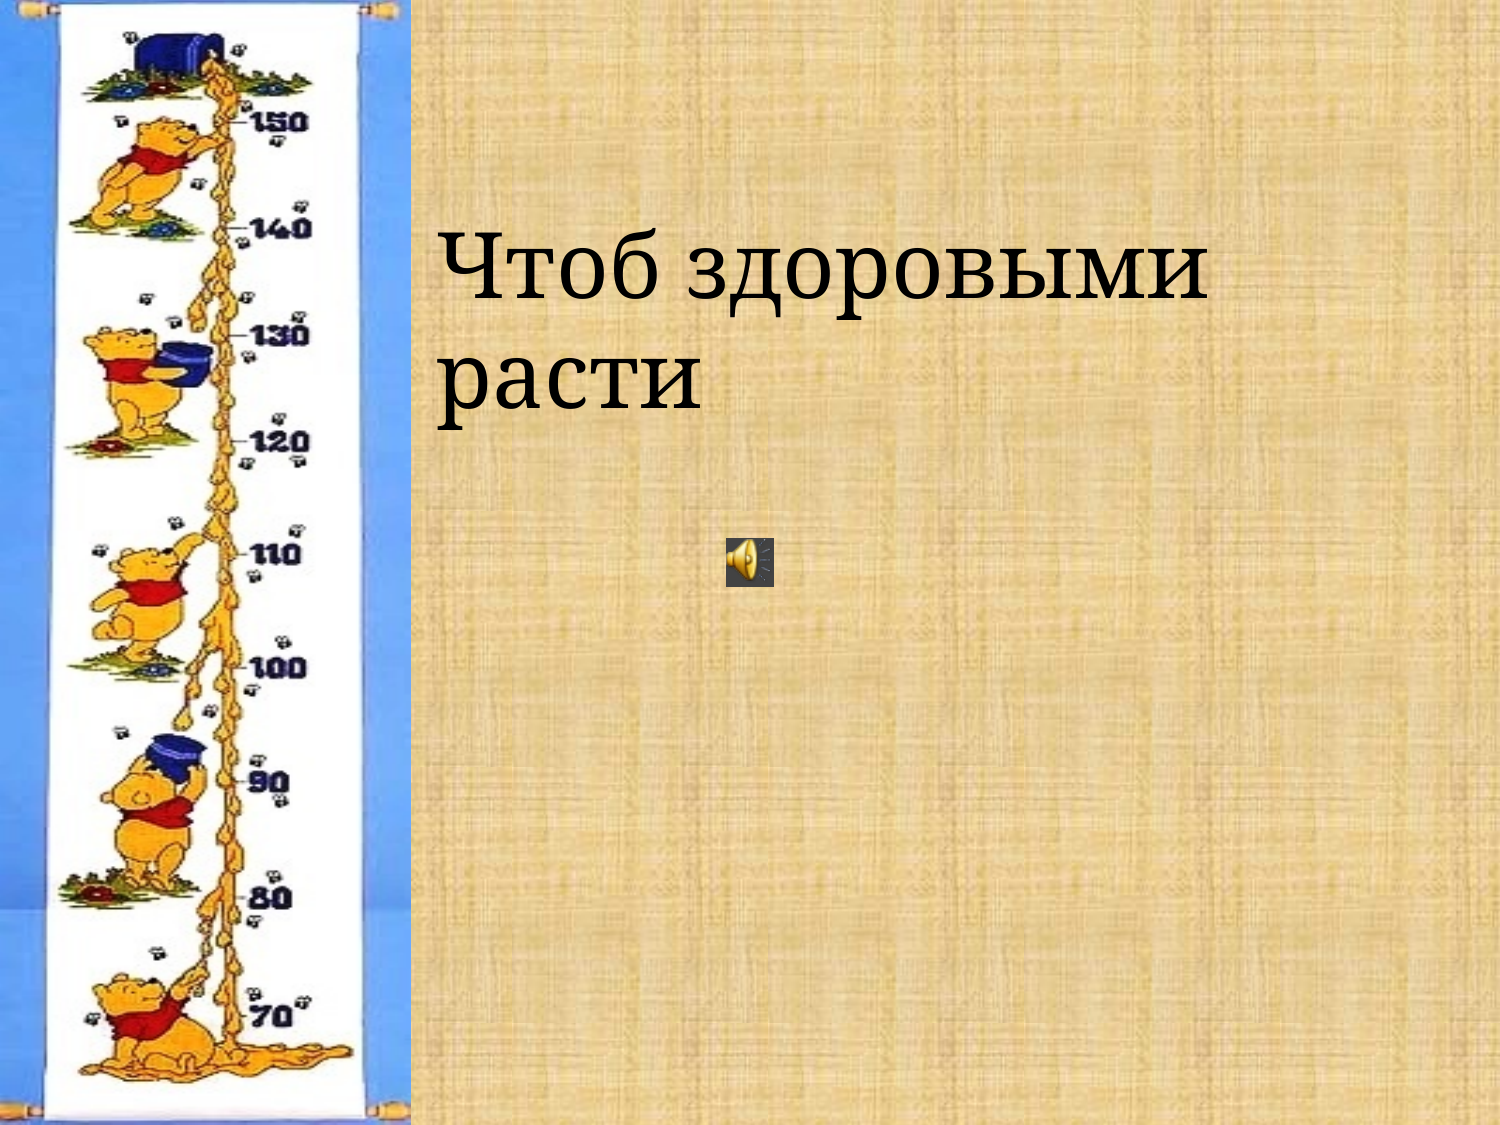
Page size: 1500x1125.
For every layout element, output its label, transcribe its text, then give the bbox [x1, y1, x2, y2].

picture [0, 0, 1500, 1125]
text_box Чтоб здоровыми расти [421, 199, 1500, 434]
